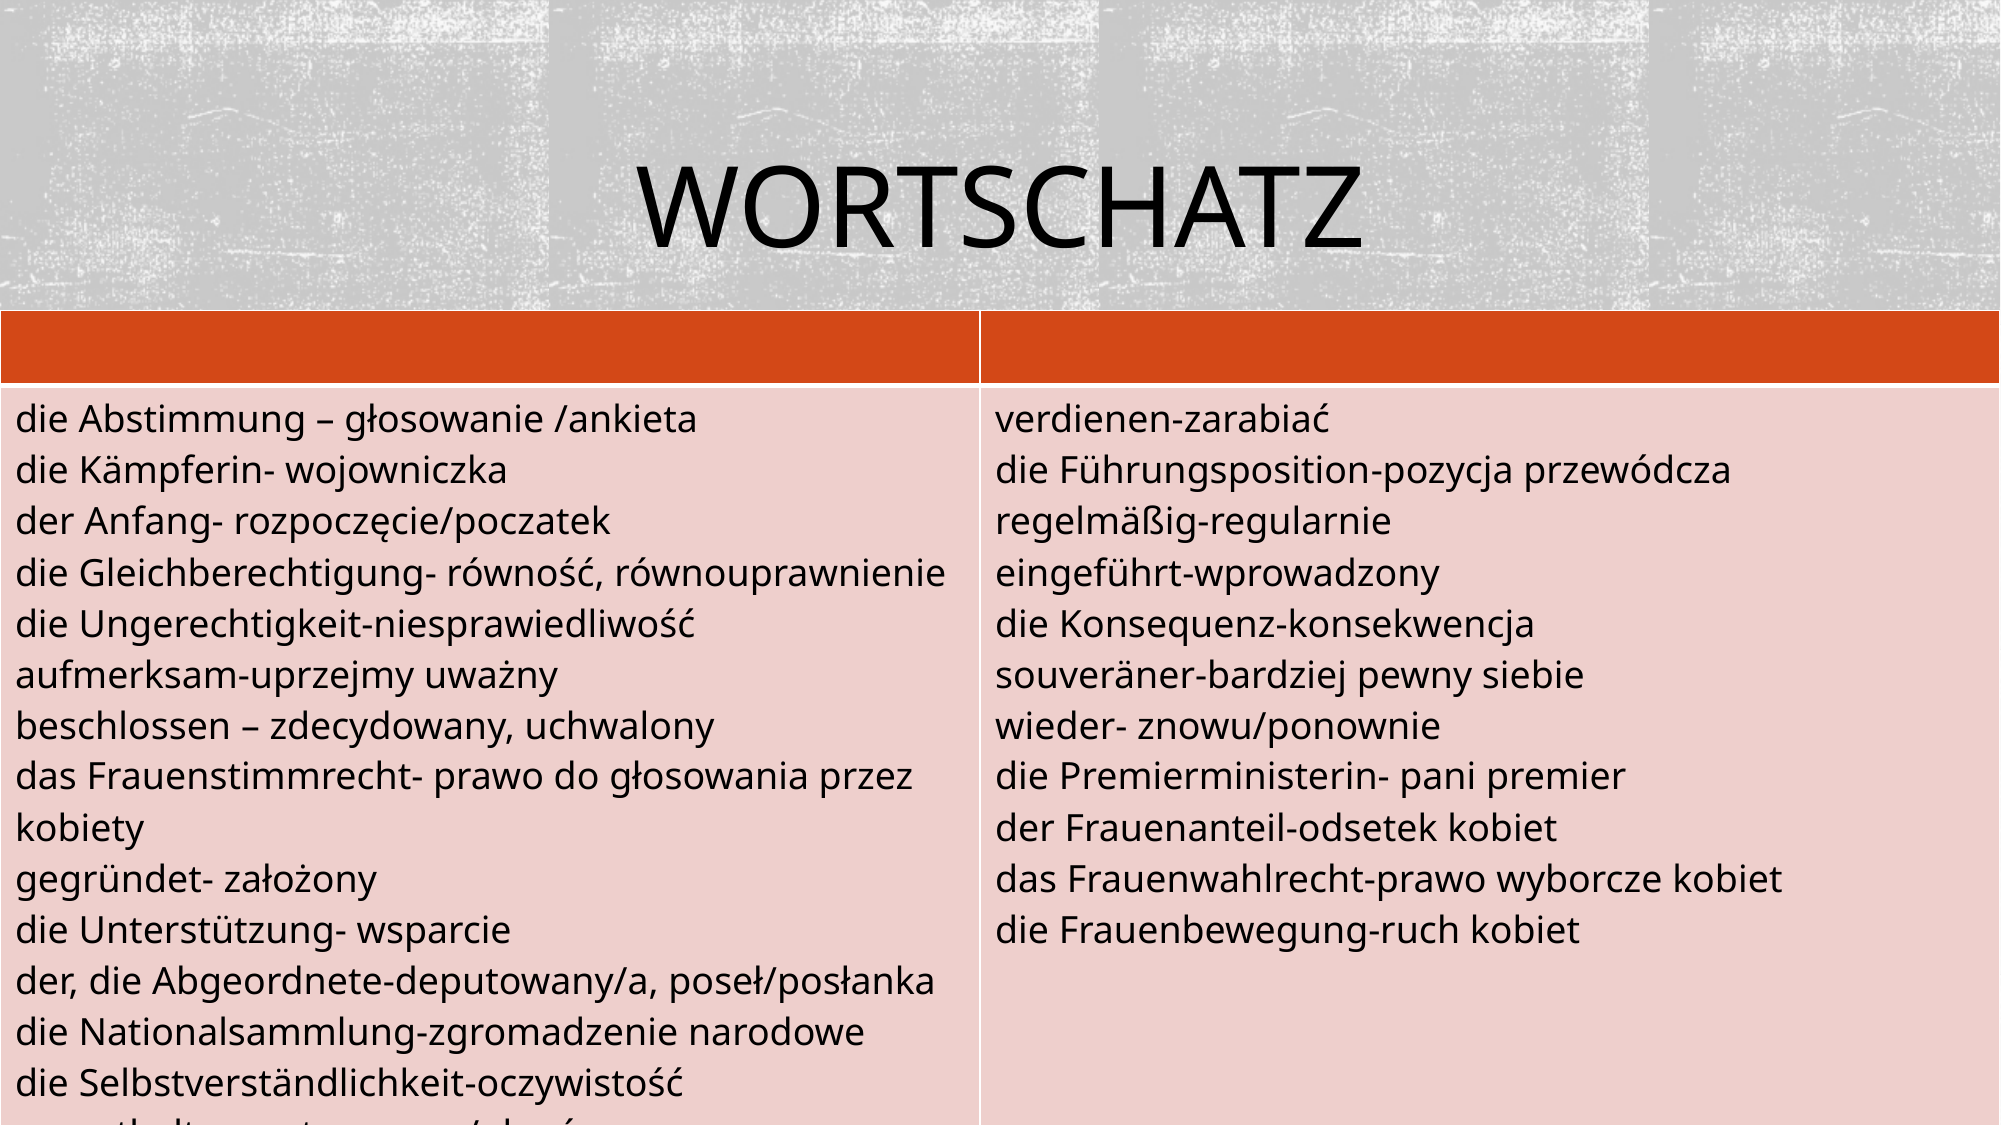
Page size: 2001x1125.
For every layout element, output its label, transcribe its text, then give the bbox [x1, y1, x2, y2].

table_cell verdienen-zarabiać die Führungsposition-pozycja przewódcza regelmäßig-regularnie eingeführt-wprowadzony die Konsequenz-konsekwencja souveräner-bardziej pewny siebie wieder- znowu/ponownie die Premierministerin- pani premier der Frauenanteil-odsetek kobiet das Frauenwahlrecht-prawo wyborcze kobiet die Frauenbewegung-ruch kobiet [981, 388, 1999, 1125]
table_cell die Abstimmung – głosowanie /ankieta die Kämpferin- wojowniczka der Anfang- rozpoczęcie/poczatek die Gleichberechtigung- równość, równouprawnienie die Ungerechtigkeit-niesprawiedliwość aufmerksam-uprzejmy uważny beschlossen – zdecydowany, uchwalony das Frauenstimmrecht- prawo do głosowania przez kobiety gegründet- założony die Unterstützung- wsparcie der, die Abgeordnete-deputowany/a, poseł/posłanka die Nationalsammlung-zgromadzenie narodowe die Selbstverständlichkeit-oczywistość vorenthalten-wstrzymany/ukryć [1, 388, 979, 1125]
table_header [1, 311, 979, 383]
title Wortschatz [175, 79, 1826, 310]
table_header [981, 311, 1999, 383]
